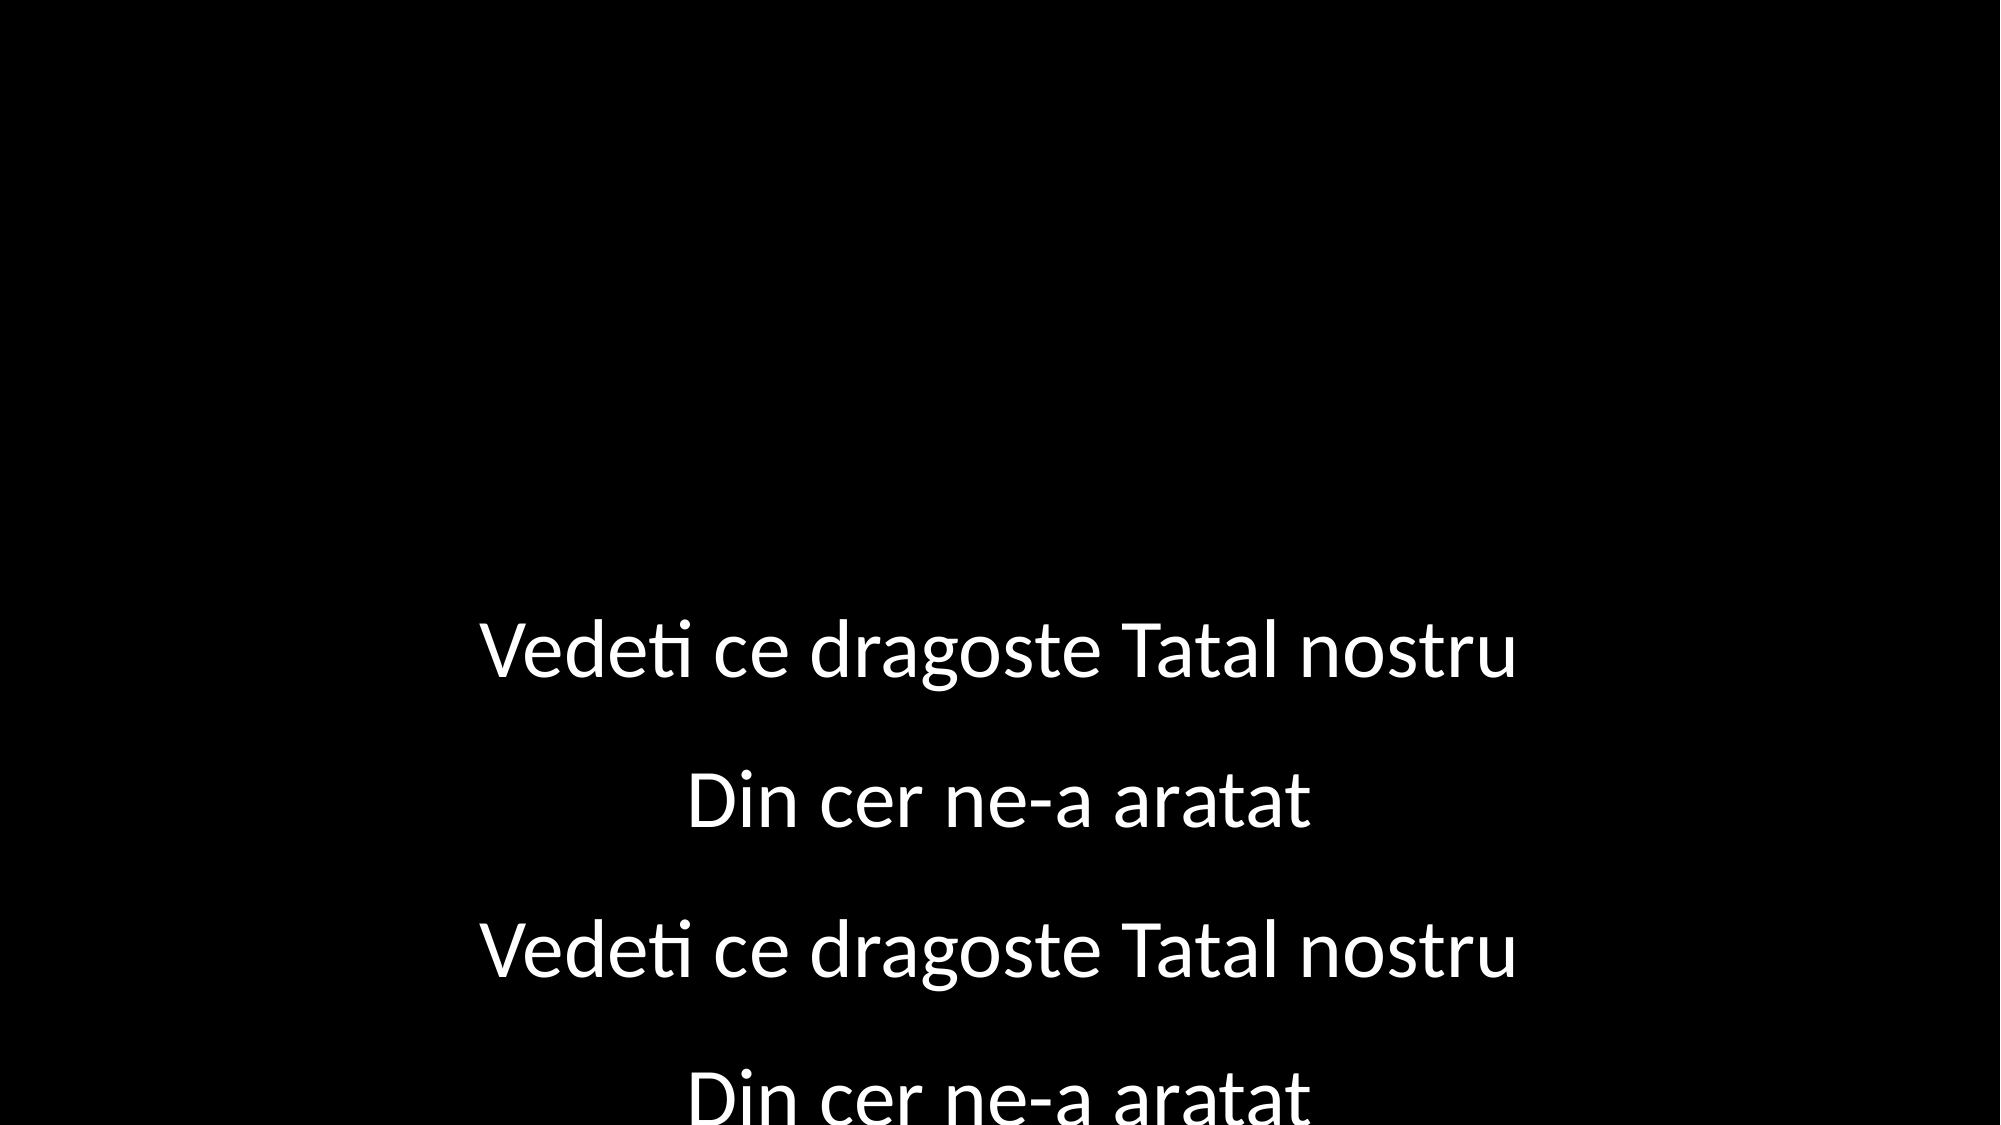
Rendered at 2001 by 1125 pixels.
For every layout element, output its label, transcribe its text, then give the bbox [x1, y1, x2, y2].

subtitle Vedeti ce dragoste Tatal nostru Din cer ne-a aratat Vedeti ce dragoste Tatal nostru Din cer ne-a aratat [0, 562, 2000, 1125]
